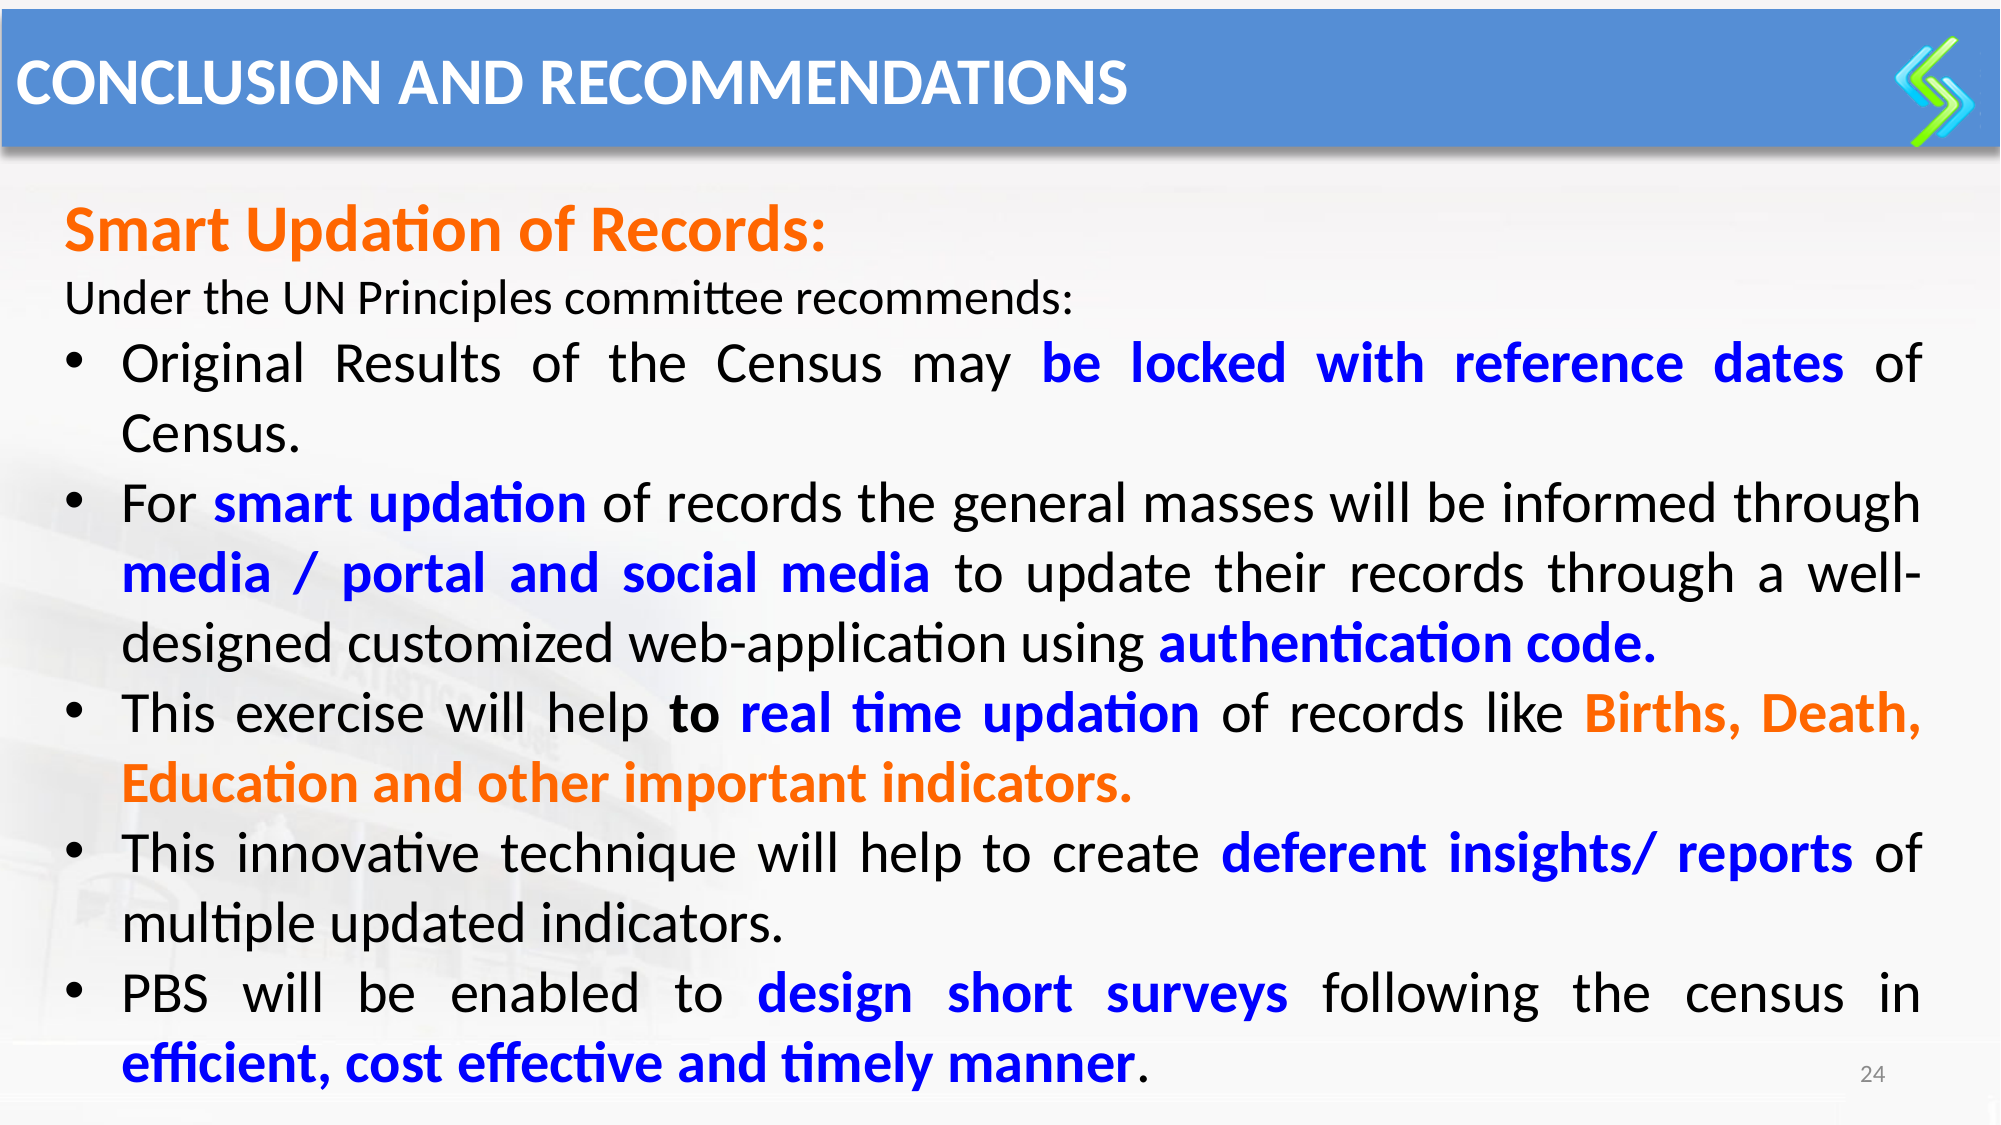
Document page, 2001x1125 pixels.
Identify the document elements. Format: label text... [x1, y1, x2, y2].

text_box CONCLUSION AND RECOMMENDATIONS [0, 7, 2000, 149]
picture [1894, 36, 1981, 147]
text_box Smart Updation of Records: Under the UN Principles committee recommends: Original Results of the Census may be locked with reference dates of Census. For smart updation of records the general masses will be informed through media / portal and social media to update their records through a well-designed customized web-application using authentication code. This exercise will help to real time updation of records like Births, Death, Education and other important indicators. This innovative technique will help to create deferent insights/ reports of multiple updated indicators. PBS will be enabled to design short surveys following the census in efficient, cost effective and timely manner. [49, 177, 1938, 1102]
picture [0, 0, 2001, 1125]
